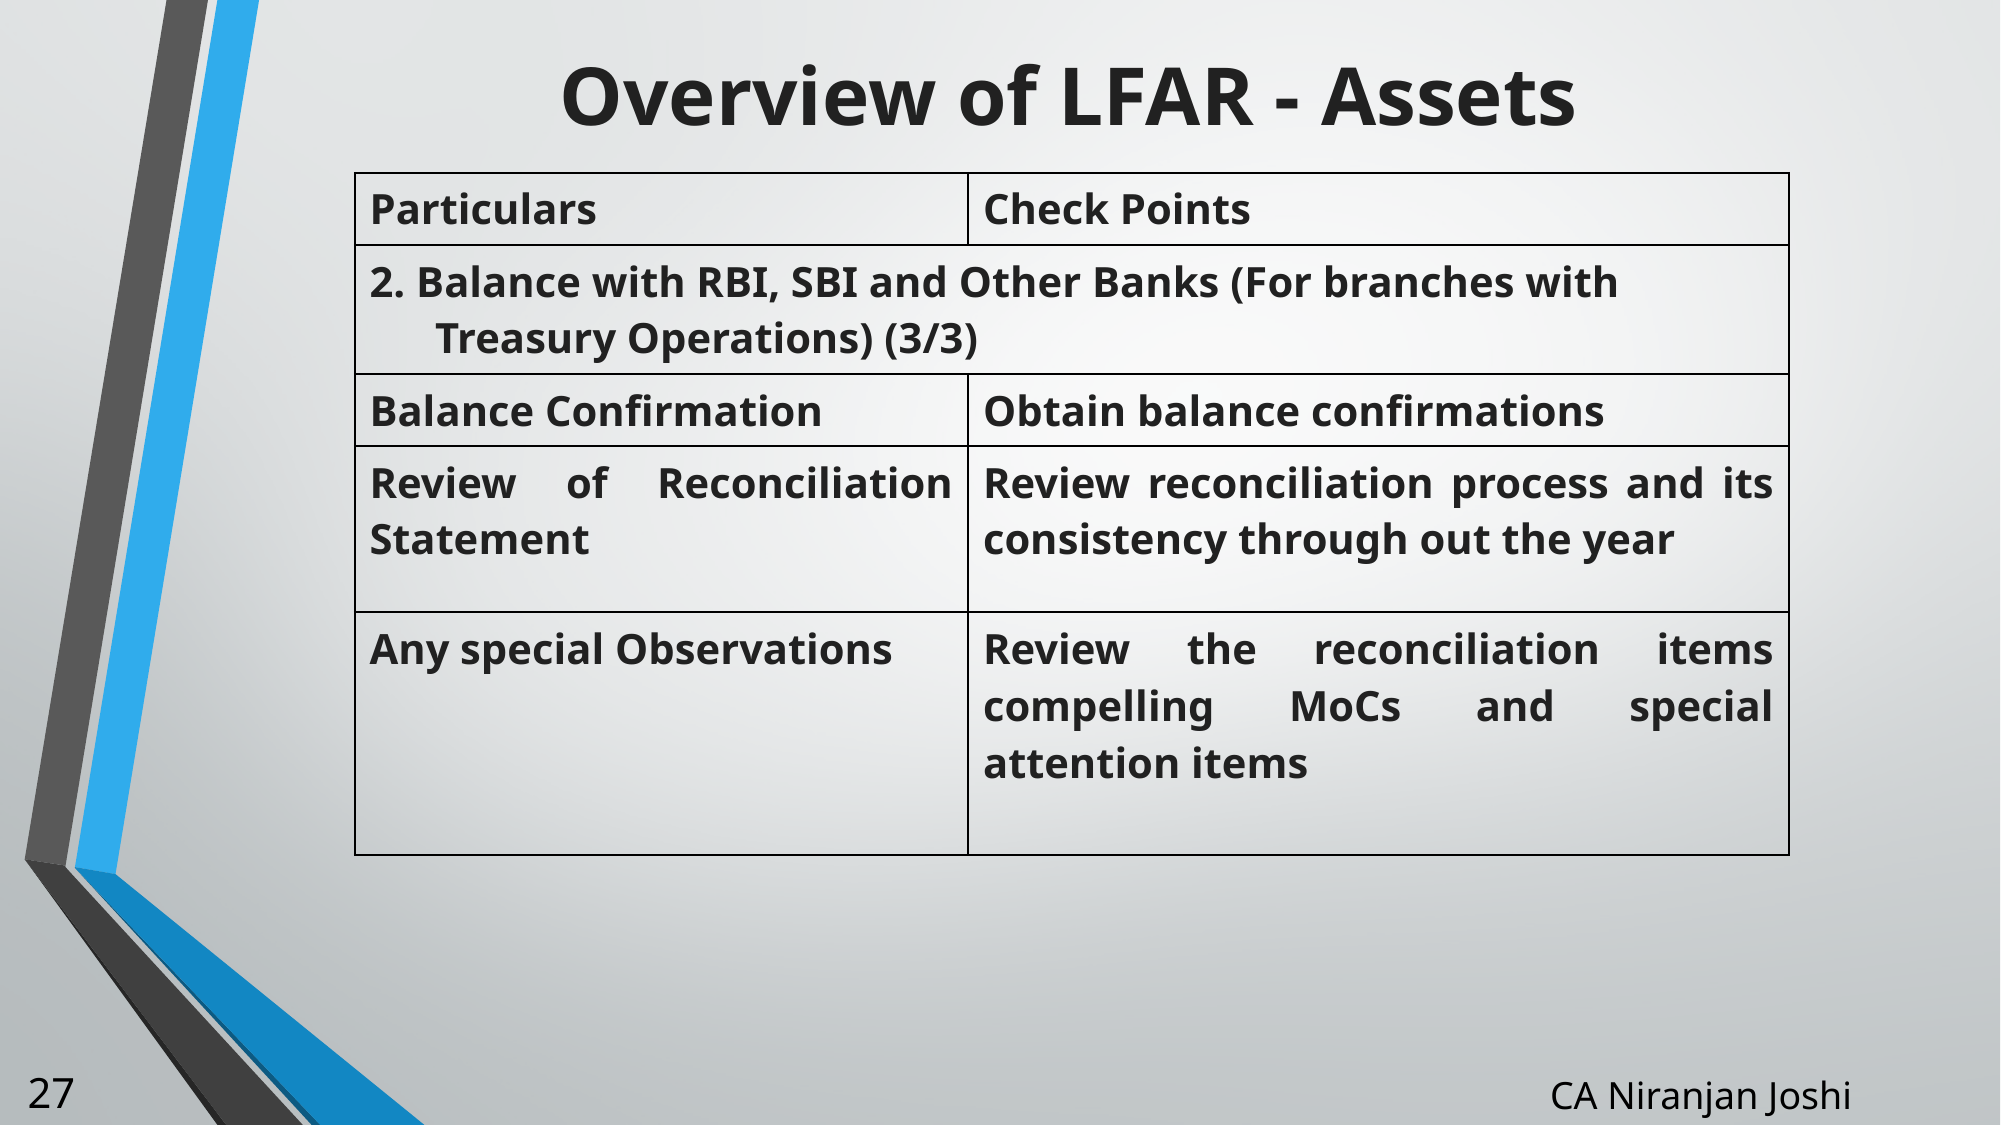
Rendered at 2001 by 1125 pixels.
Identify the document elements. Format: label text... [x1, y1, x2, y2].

table_cell Obtain balance confirmations [969, 375, 1788, 445]
table_cell Balance Confirmation [356, 375, 967, 445]
table_cell Any special Observations [356, 613, 967, 854]
table_header Check Points [969, 174, 1788, 244]
table_cell Review reconciliation process and its consistency through out the year [969, 447, 1788, 611]
table_header Particulars [356, 174, 967, 244]
table_cell Review the reconciliation items compelling MoCs and special attention items [969, 613, 1788, 854]
table_cell Review of Reconciliation Statement [356, 447, 967, 611]
table_cell 2. Balance with RBI, SBI and Other Banks (For branches with Treasury Operations) (3/3) [356, 246, 1788, 373]
text_box CA Niranjan Joshi [1438, 1064, 1964, 1125]
title Overview of LFAR - Assets [424, 37, 1713, 149]
text_box 27 [0, 1065, 91, 1125]
